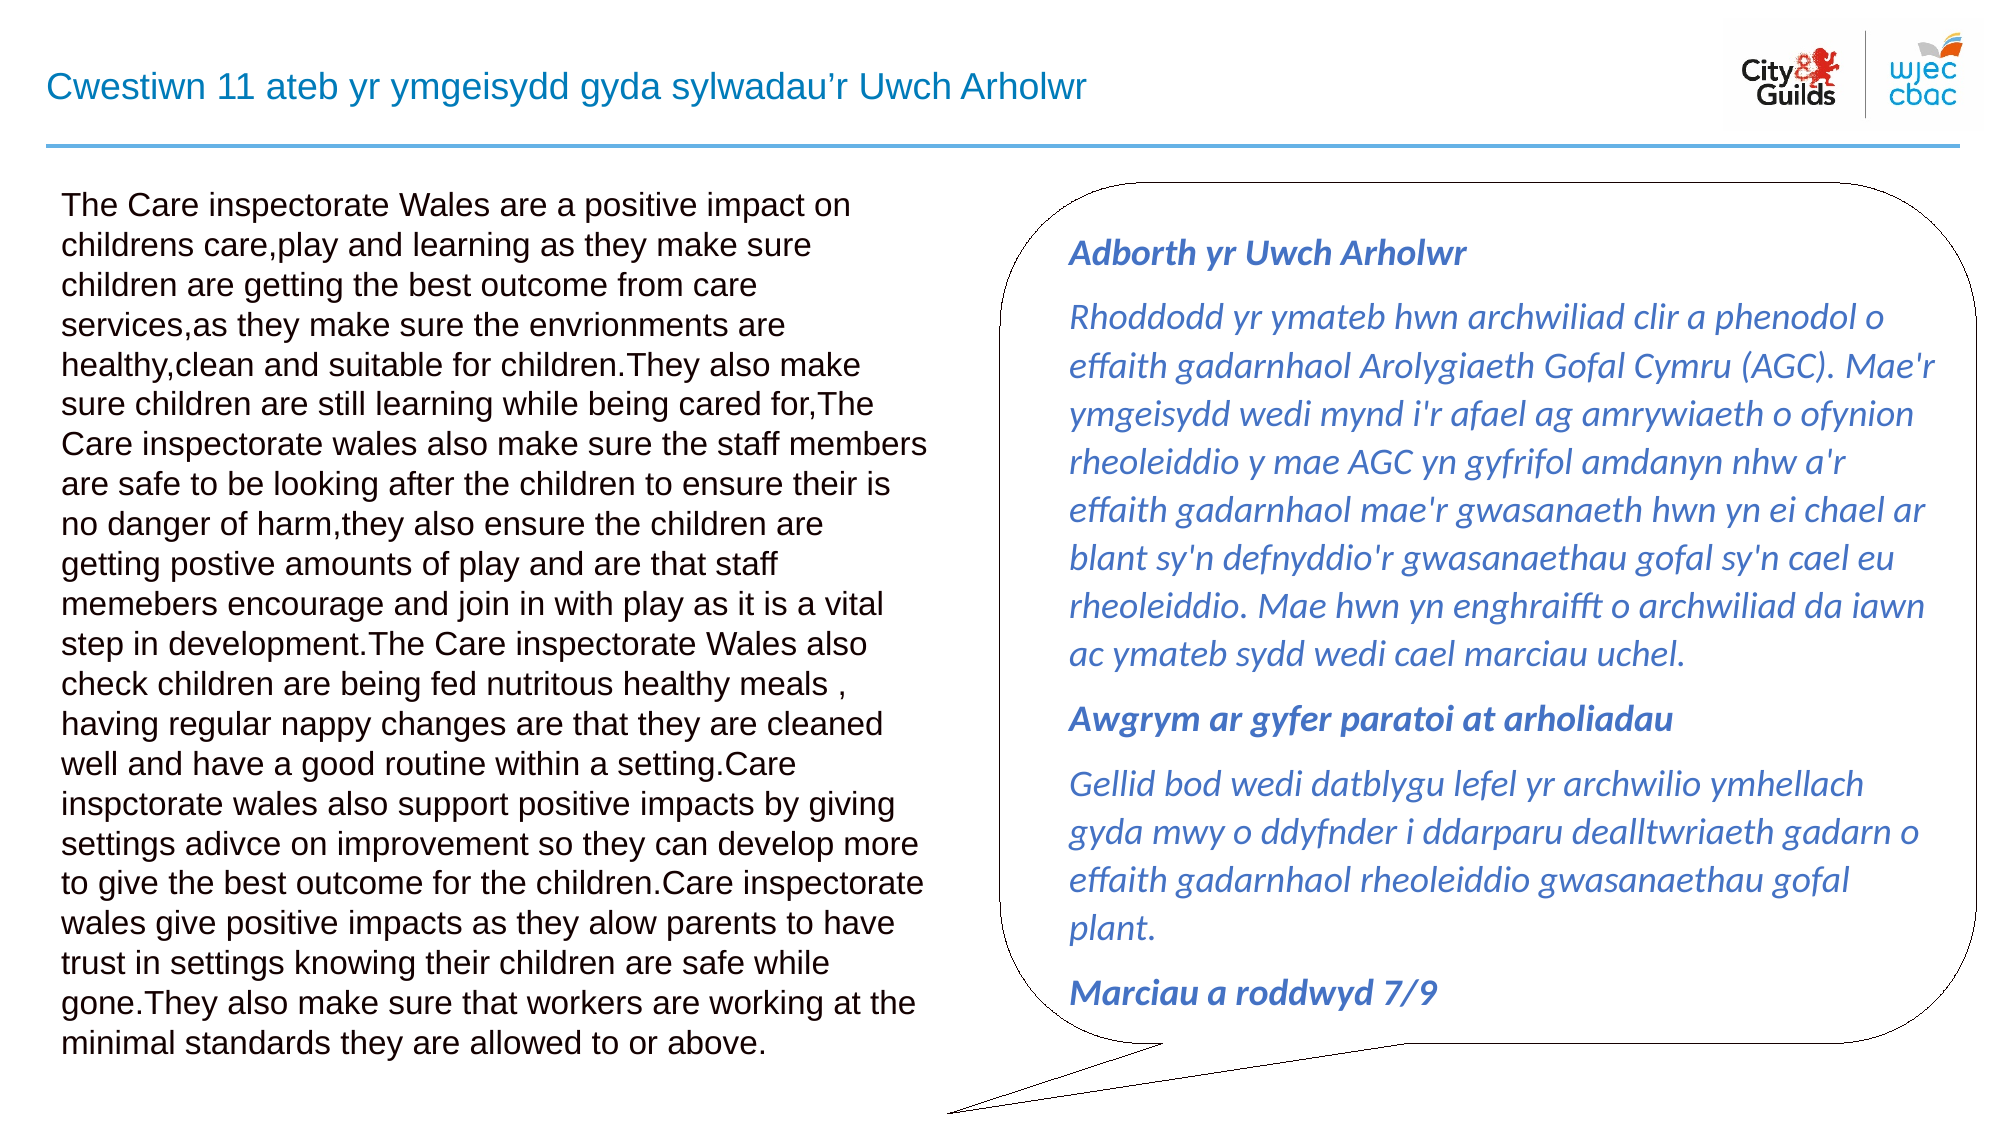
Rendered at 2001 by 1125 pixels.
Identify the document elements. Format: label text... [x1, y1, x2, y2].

title Cwestiwn 11 ateb yr ymgeisydd gyda sylwadau’r Uwch Arholwr [46, 34, 1724, 108]
text_box The Care inspectorate Wales are a positive impact on childrens care,play and learning as they make sure children are getting the best outcome from care services,as they make sure the envrionments are healthy,clean and suitable for children.They also make sure children are still learning while being cared for,The Care inspectorate wales also make sure the staff members are safe to be looking after the children to ensure their is no danger of harm,they also ensure the children are getting postive amounts of play and are that staff memebers encourage and join in with play as it is a vital step in development.The Care inspectorate Wales also check children are being fed nutritous healthy meals , having regular nappy changes are that they are cleaned well and have a good routine within a setting.Care inspctorate wales also support positive impacts by giving settings adivce on improvement so they can develop more to give the best outcome for the children.Care inspectorate wales give positive impacts as they alow parents to have trust in settings knowing their children are safe while gone.They also make sure that workers are working at the minimal standards they are allowed to or above. [46, 175, 946, 1069]
picture [1723, 18, 1984, 131]
text_box Adborth yr Uwch Arholwr ​Rhoddodd yr ymateb hwn archwiliad clir a phenodol o effaith gadarnhaol Arolygiaeth Gofal Cymru (AGC). Mae'r ymgeisydd wedi mynd i'r afael ag amrywiaeth o ofynion rheoleiddio y mae AGC yn gyfrifol amdanyn nhw a'r effaith gadarnhaol mae'r gwasanaeth hwn yn ei chael ar blant sy'n defnyddio'r gwasanaethau gofal sy'n cael eu rheoleiddio. Mae hwn yn enghraifft o archwiliad da iawn ac ymateb sydd wedi cael marciau uchel. ​Awgrym ar gyfer paratoi at arholiadau Gellid bod wedi datblygu lefel yr archwilio ymhellach gyda mwy o ddyfnder i ddarparu dealltwriaeth gadarn o effaith gadarnhaol rheoleiddio gwasanaethau gofal plant. Marciau a roddwyd 7/9 [1054, 217, 1954, 1021]
text_box [947, 1021, 1910, 1114]
text_box [999, 182, 1926, 1013]
text_box [1954, 249, 1977, 978]
